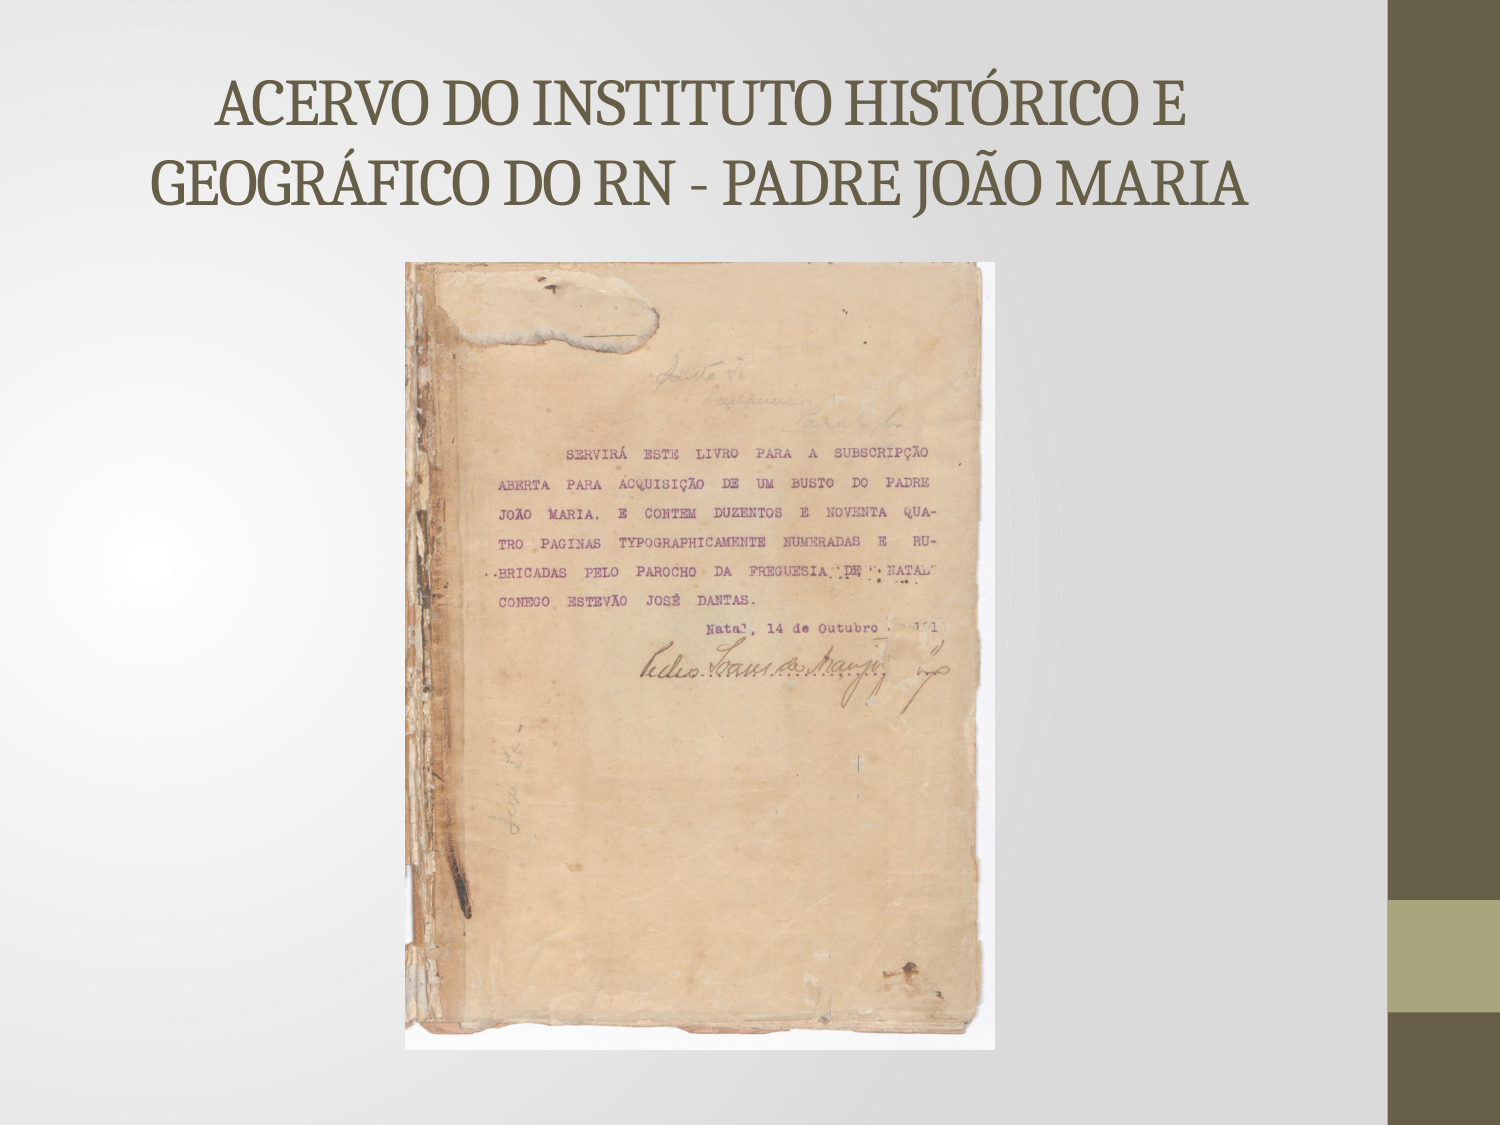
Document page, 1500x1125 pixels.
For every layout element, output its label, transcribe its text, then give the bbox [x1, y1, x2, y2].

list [404, 261, 996, 1051]
title ACERVO DO INSTITUTO HISTÓRICO E GEOGRÁFICO DO RN - PADRE JOÃO MARIA [75, 45, 1325, 233]
